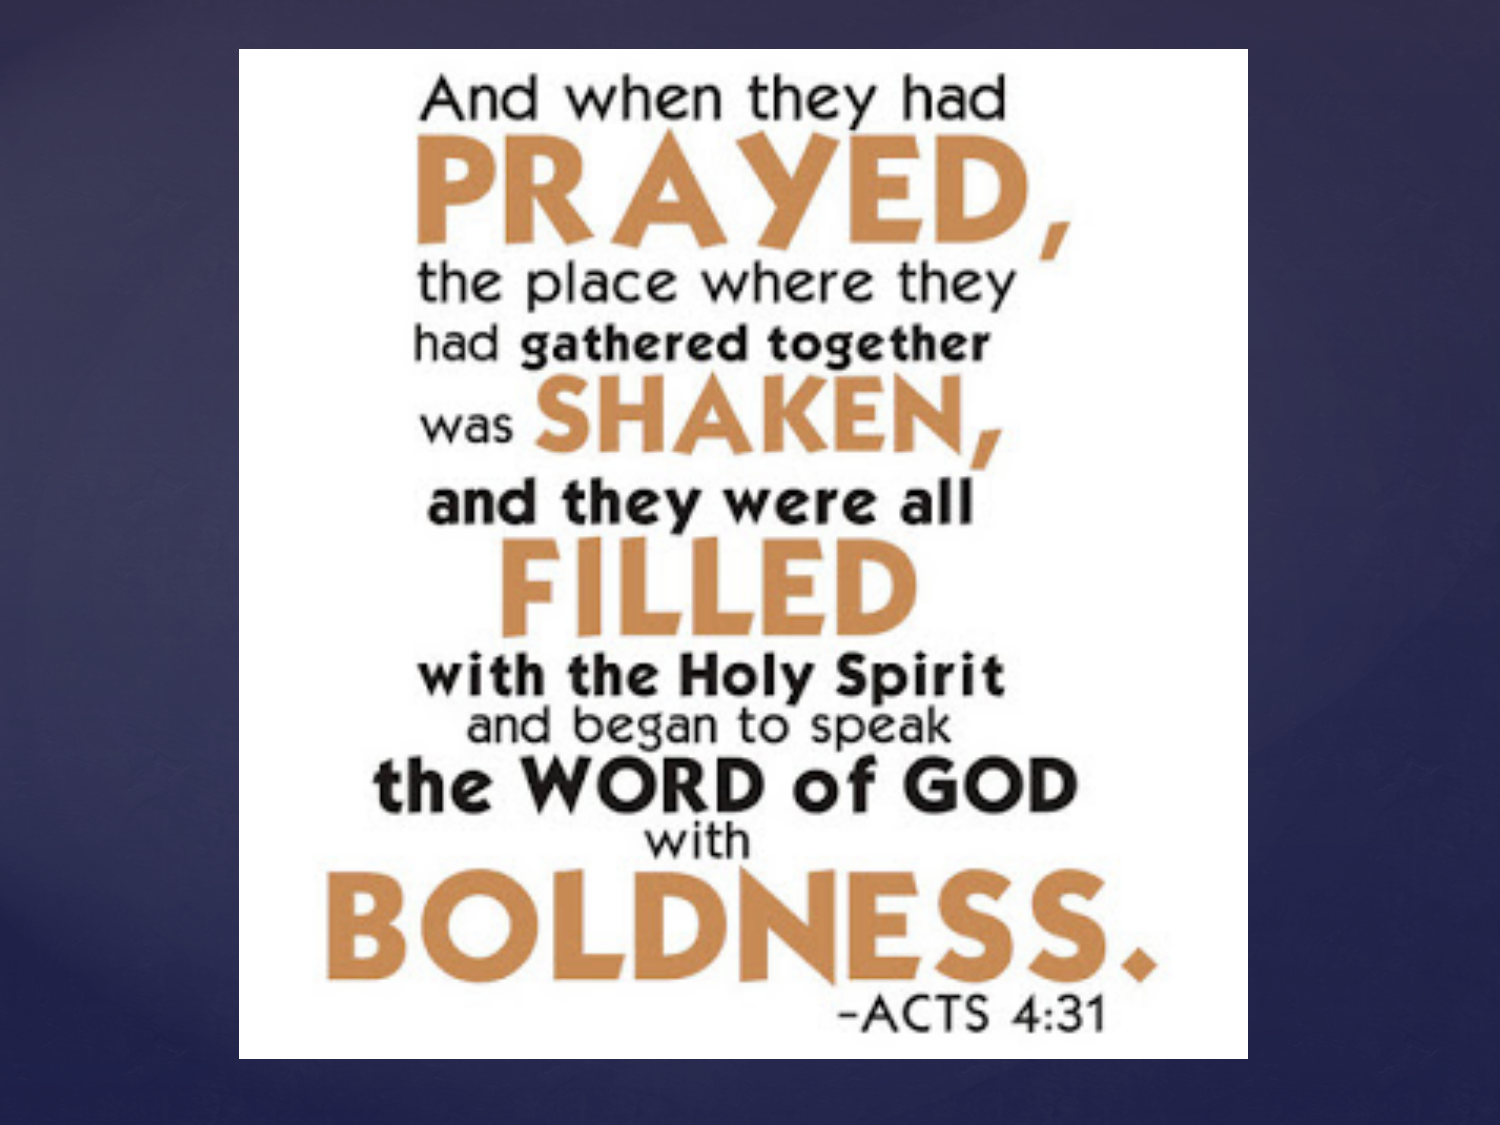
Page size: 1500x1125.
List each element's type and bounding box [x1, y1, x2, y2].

picture [238, 49, 1249, 1059]
